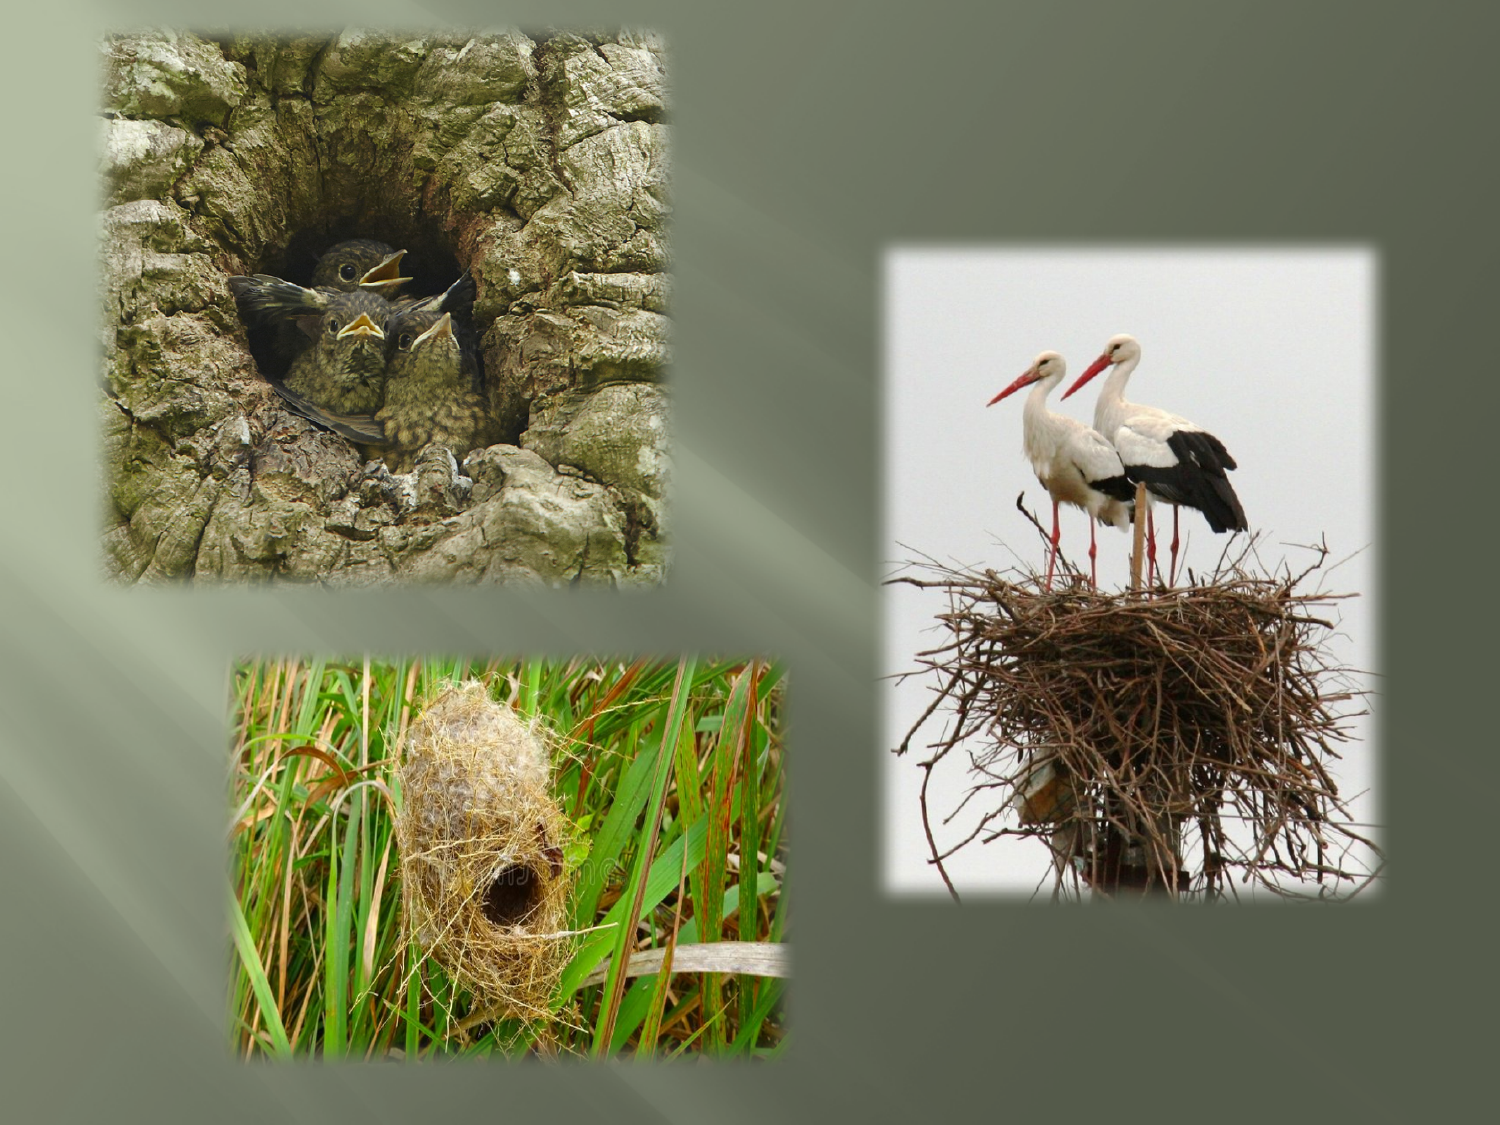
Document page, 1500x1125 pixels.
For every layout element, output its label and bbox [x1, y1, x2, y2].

picture [218, 644, 798, 1071]
picture [88, 18, 680, 599]
picture [867, 231, 1392, 909]
